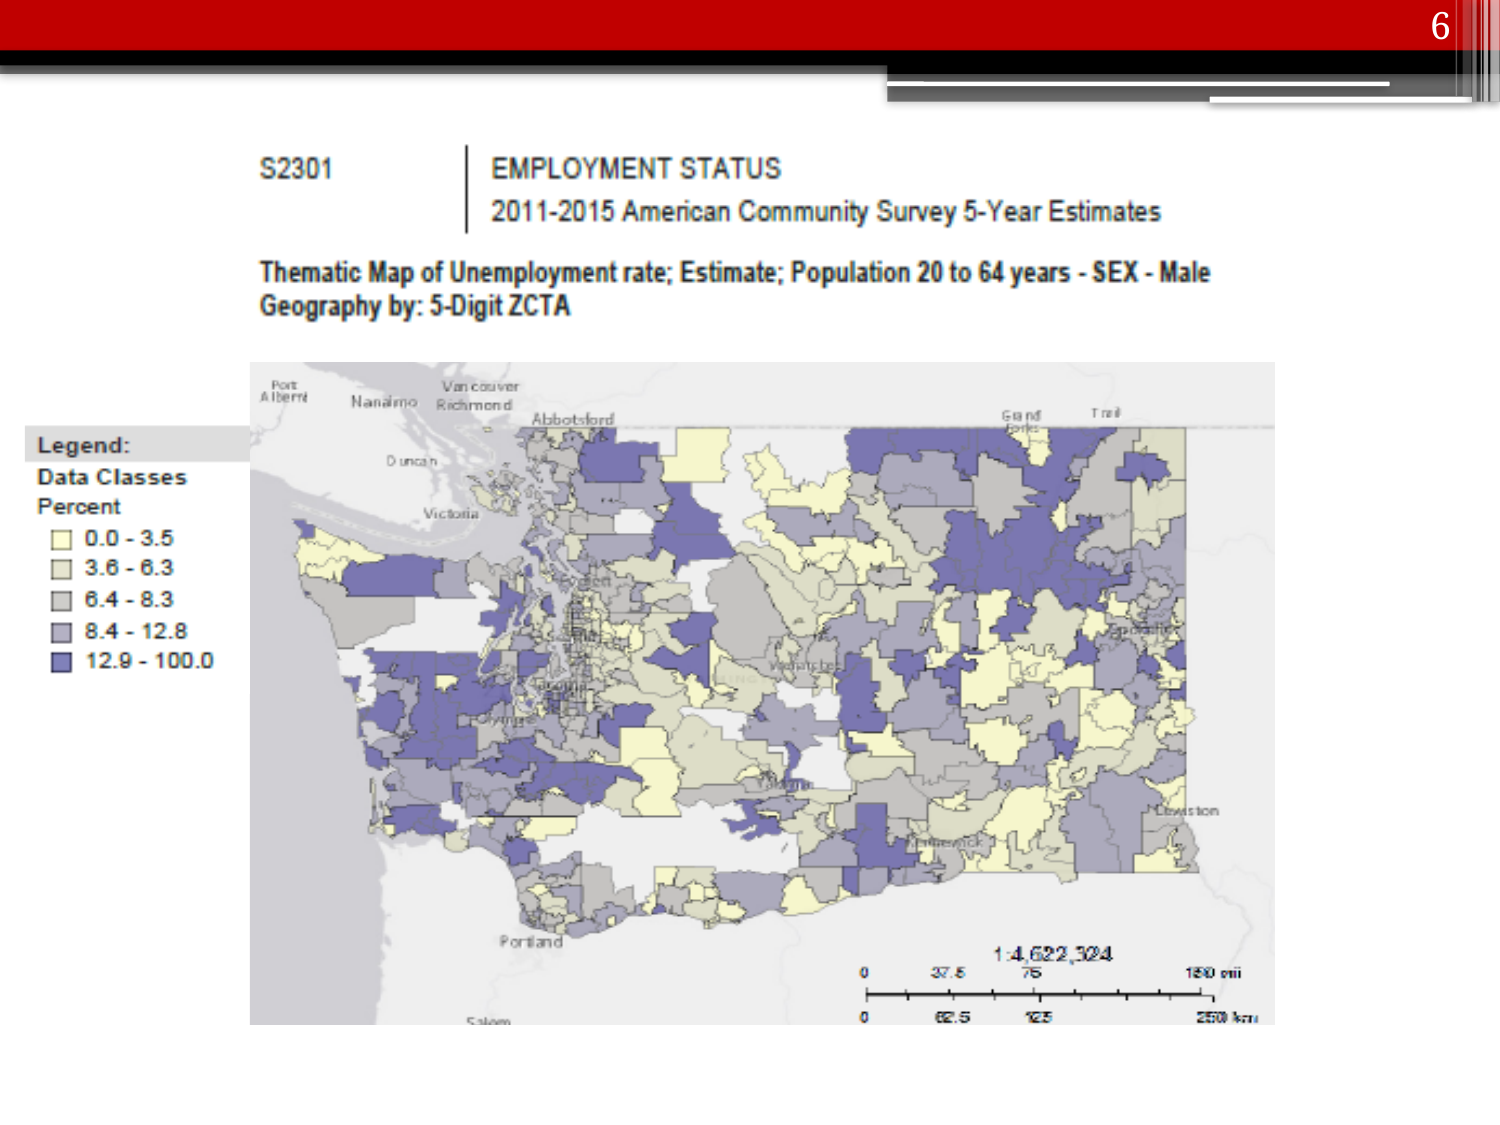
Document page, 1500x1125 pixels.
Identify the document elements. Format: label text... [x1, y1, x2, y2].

picture [24, 362, 1276, 1026]
slide_number 6 [1341, 0, 1466, 61]
picture [249, 133, 1251, 347]
